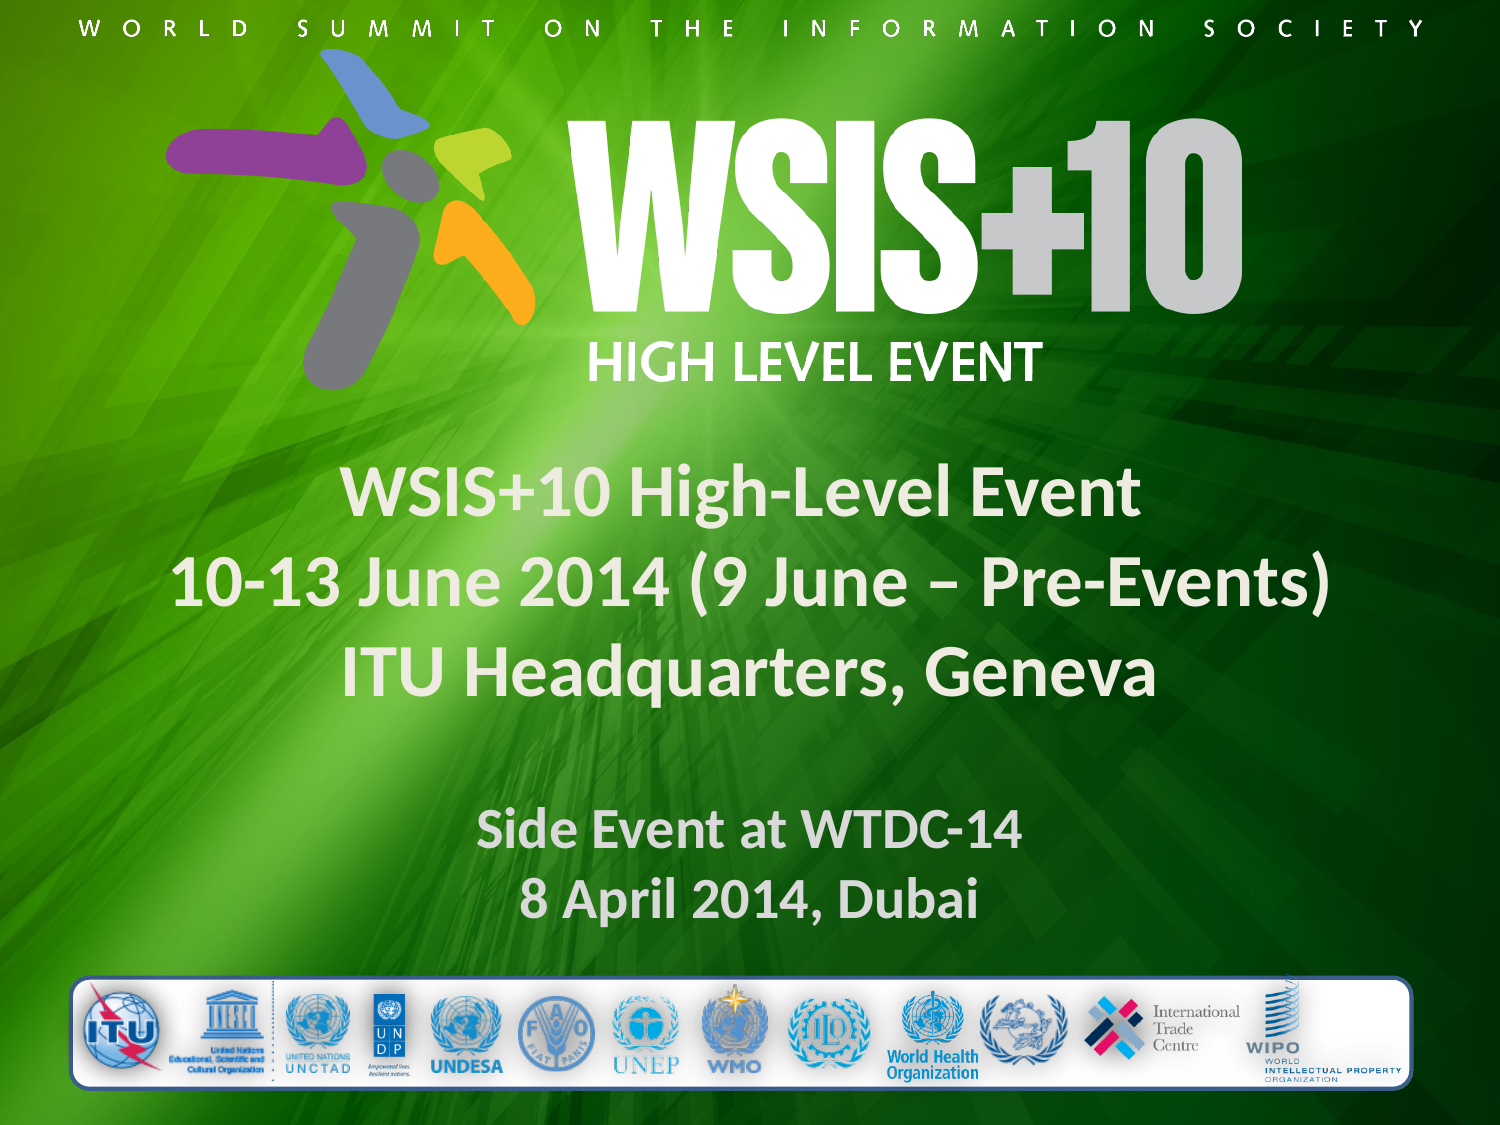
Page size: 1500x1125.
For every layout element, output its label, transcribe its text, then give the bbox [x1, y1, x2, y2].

picture [0, 0, 1500, 1125]
text_box [1063, 1083, 1233, 1091]
subtitle Side Event at WTDC-14 8 April 2014, Dubai [225, 782, 1275, 975]
title WSIS+10 High-Level Event 10-13 June 2014 (9 June – Pre-Events) ITU Headquarters, Geneva [88, 385, 1412, 769]
